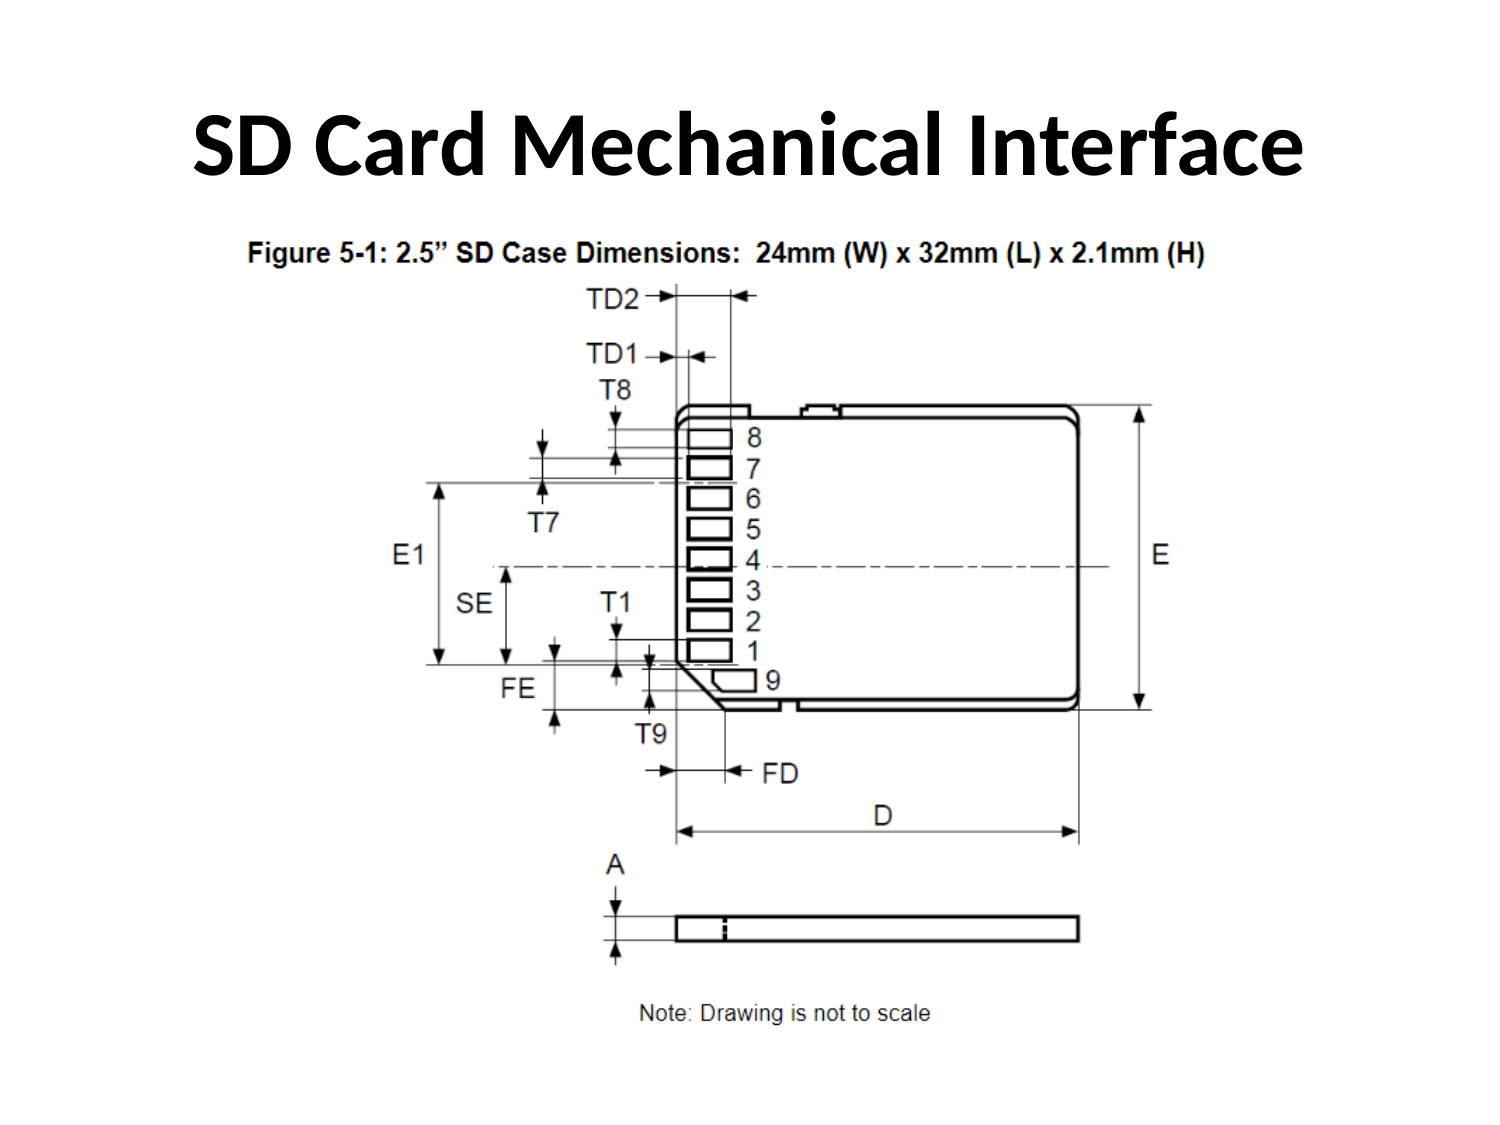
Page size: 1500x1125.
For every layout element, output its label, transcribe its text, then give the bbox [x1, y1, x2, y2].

title SD Card Mechanical Interface [75, 45, 1425, 233]
picture [212, 232, 1254, 1046]
